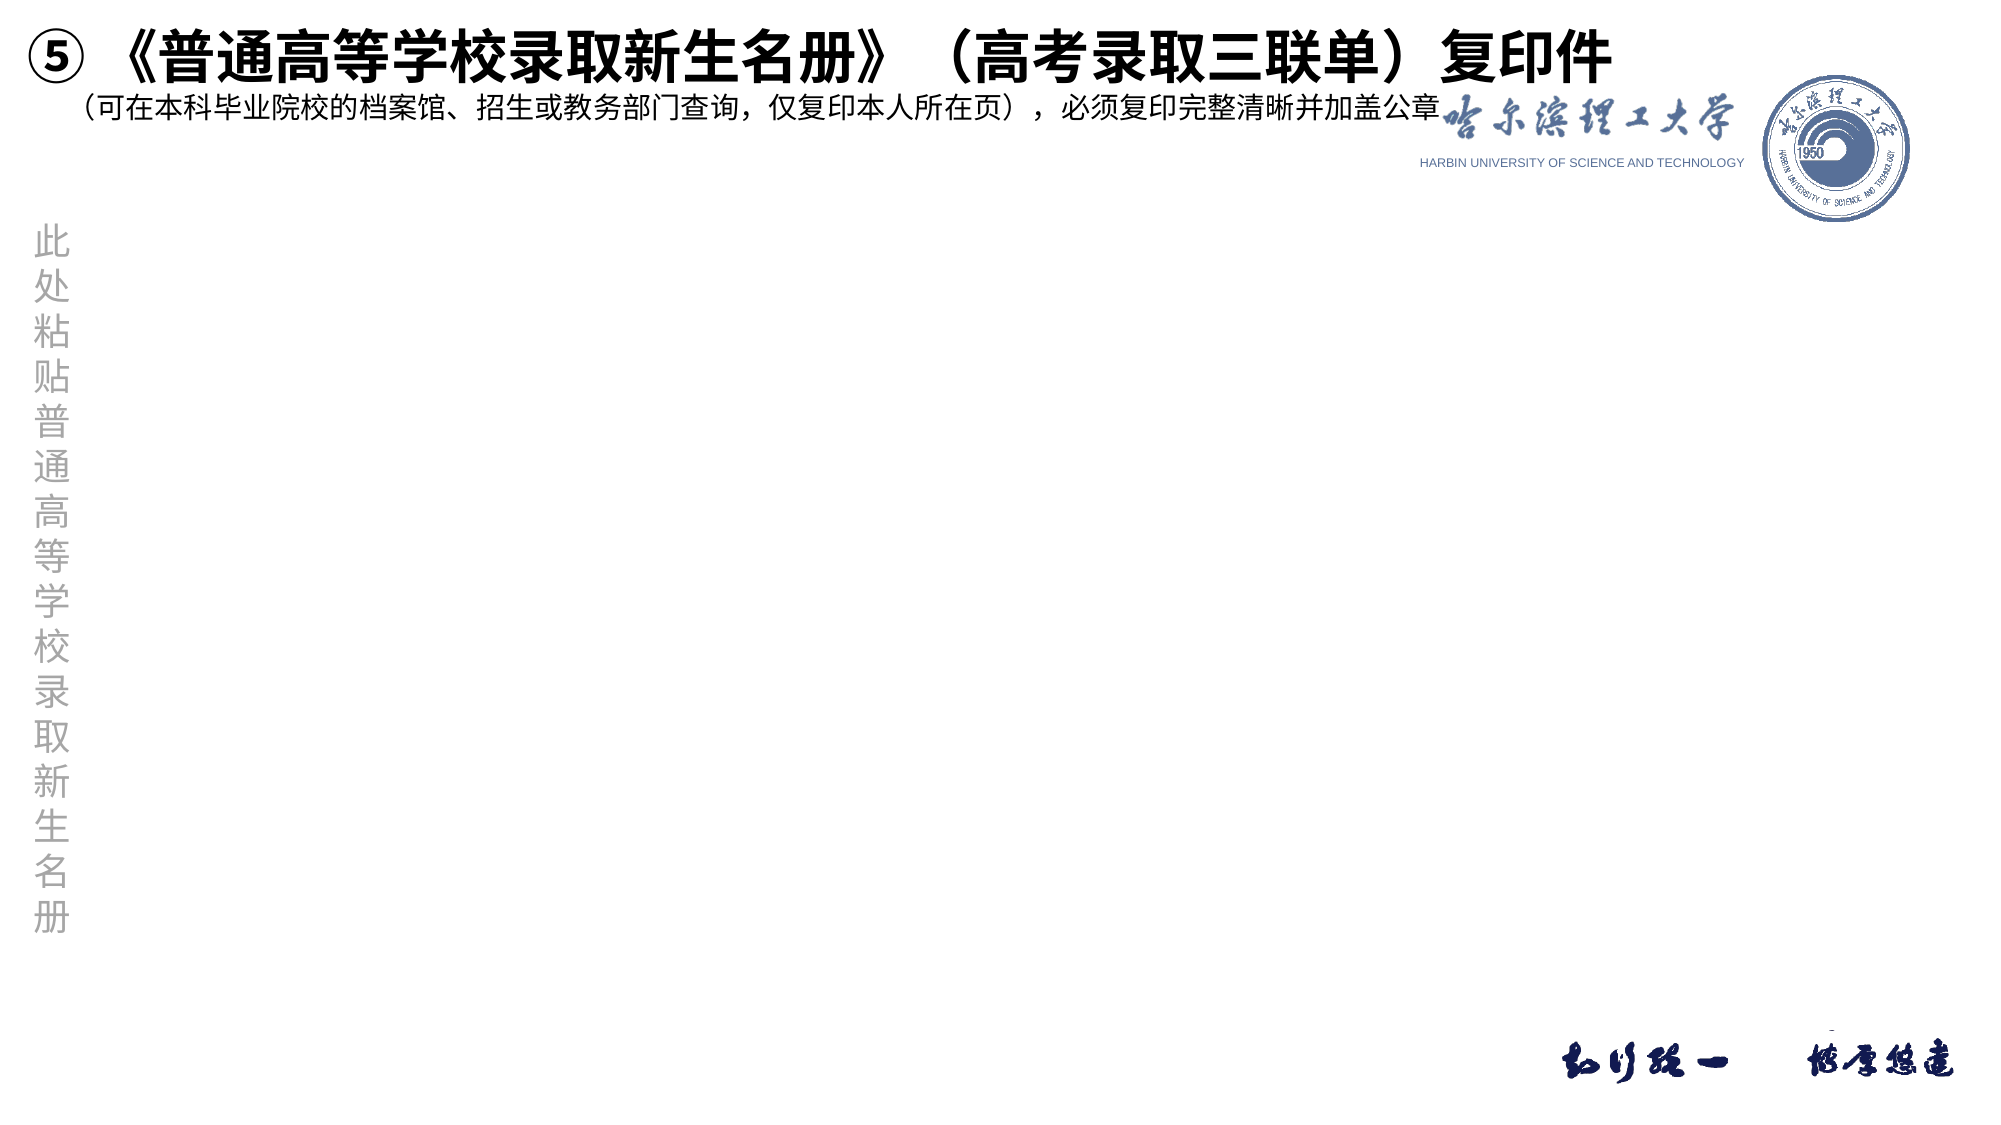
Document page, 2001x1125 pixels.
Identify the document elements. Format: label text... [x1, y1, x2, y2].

picture [1752, 29, 1920, 267]
text_box ⑤《普通高等学校录取新生名册》（高考录取三联单）复印件 （可在本科毕业院校的档案馆、招生或教务部门查询，仅复印本人所在页），必须复印完整清晰并加盖公章 [12, 12, 1629, 133]
picture [1429, 52, 1740, 271]
picture [1548, 1030, 1744, 1089]
text_box 此 处 粘 贴普通高等学校录取新生名册 [18, 210, 86, 946]
picture [1792, 1030, 1971, 1094]
